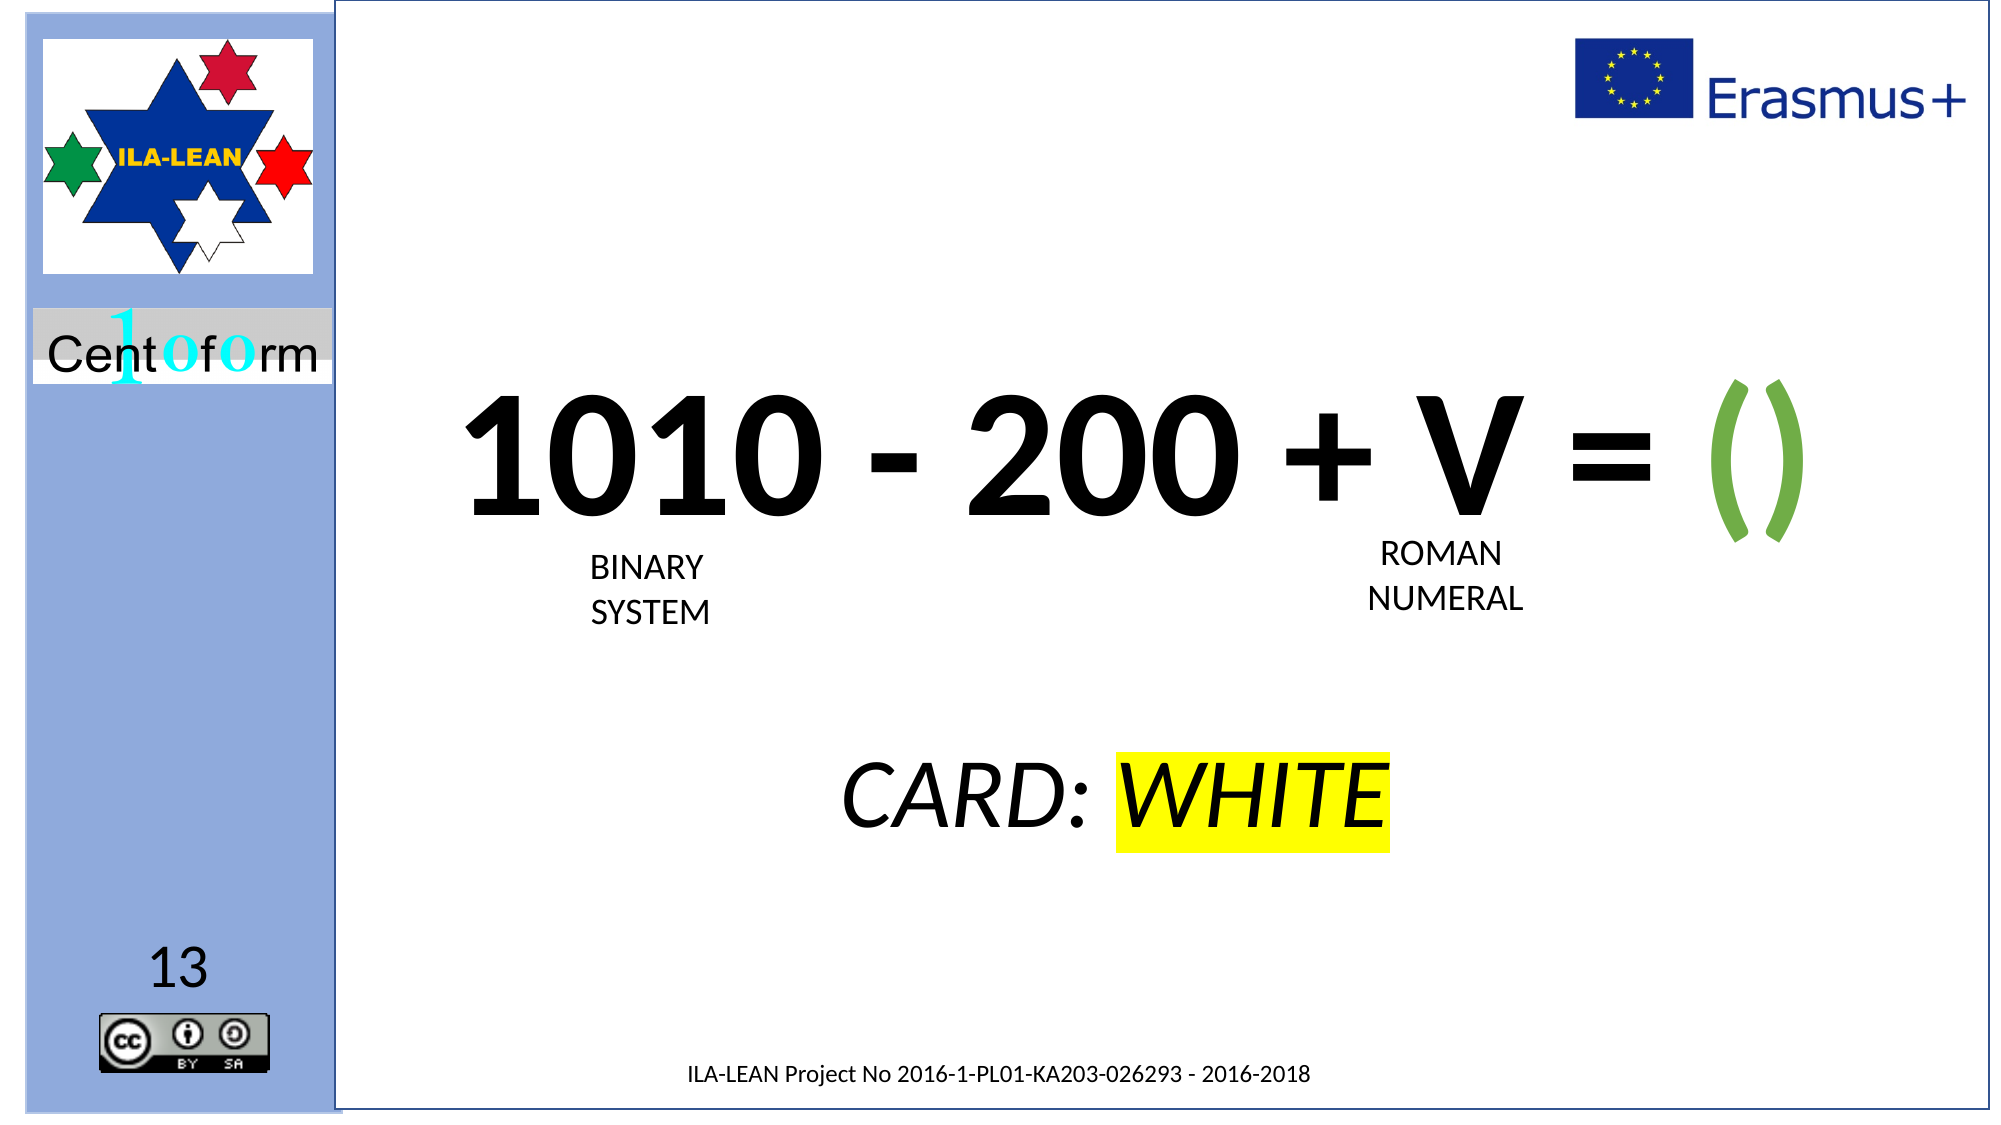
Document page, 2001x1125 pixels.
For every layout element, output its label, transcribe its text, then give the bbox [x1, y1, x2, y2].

footer ILA-LEAN Project No 2016-1-PL01-KA203-026293 - 2016-2018 [662, 1042, 1338, 1103]
text_box CARD: WHITE [747, 720, 1506, 855]
picture [1552, 15, 1988, 141]
text_box [334, 0, 1990, 1110]
picture [43, 39, 313, 274]
picture [99, 1013, 270, 1073]
text_box ROMAN NUMERAL [1227, 520, 1656, 626]
text_box 13 [108, 932, 248, 993]
text_box BINARY SYSTEM [560, 535, 733, 640]
text_box [25, 12, 343, 1114]
text_box 1010 - 200 + V = () [423, 324, 1845, 560]
picture [33, 308, 332, 384]
